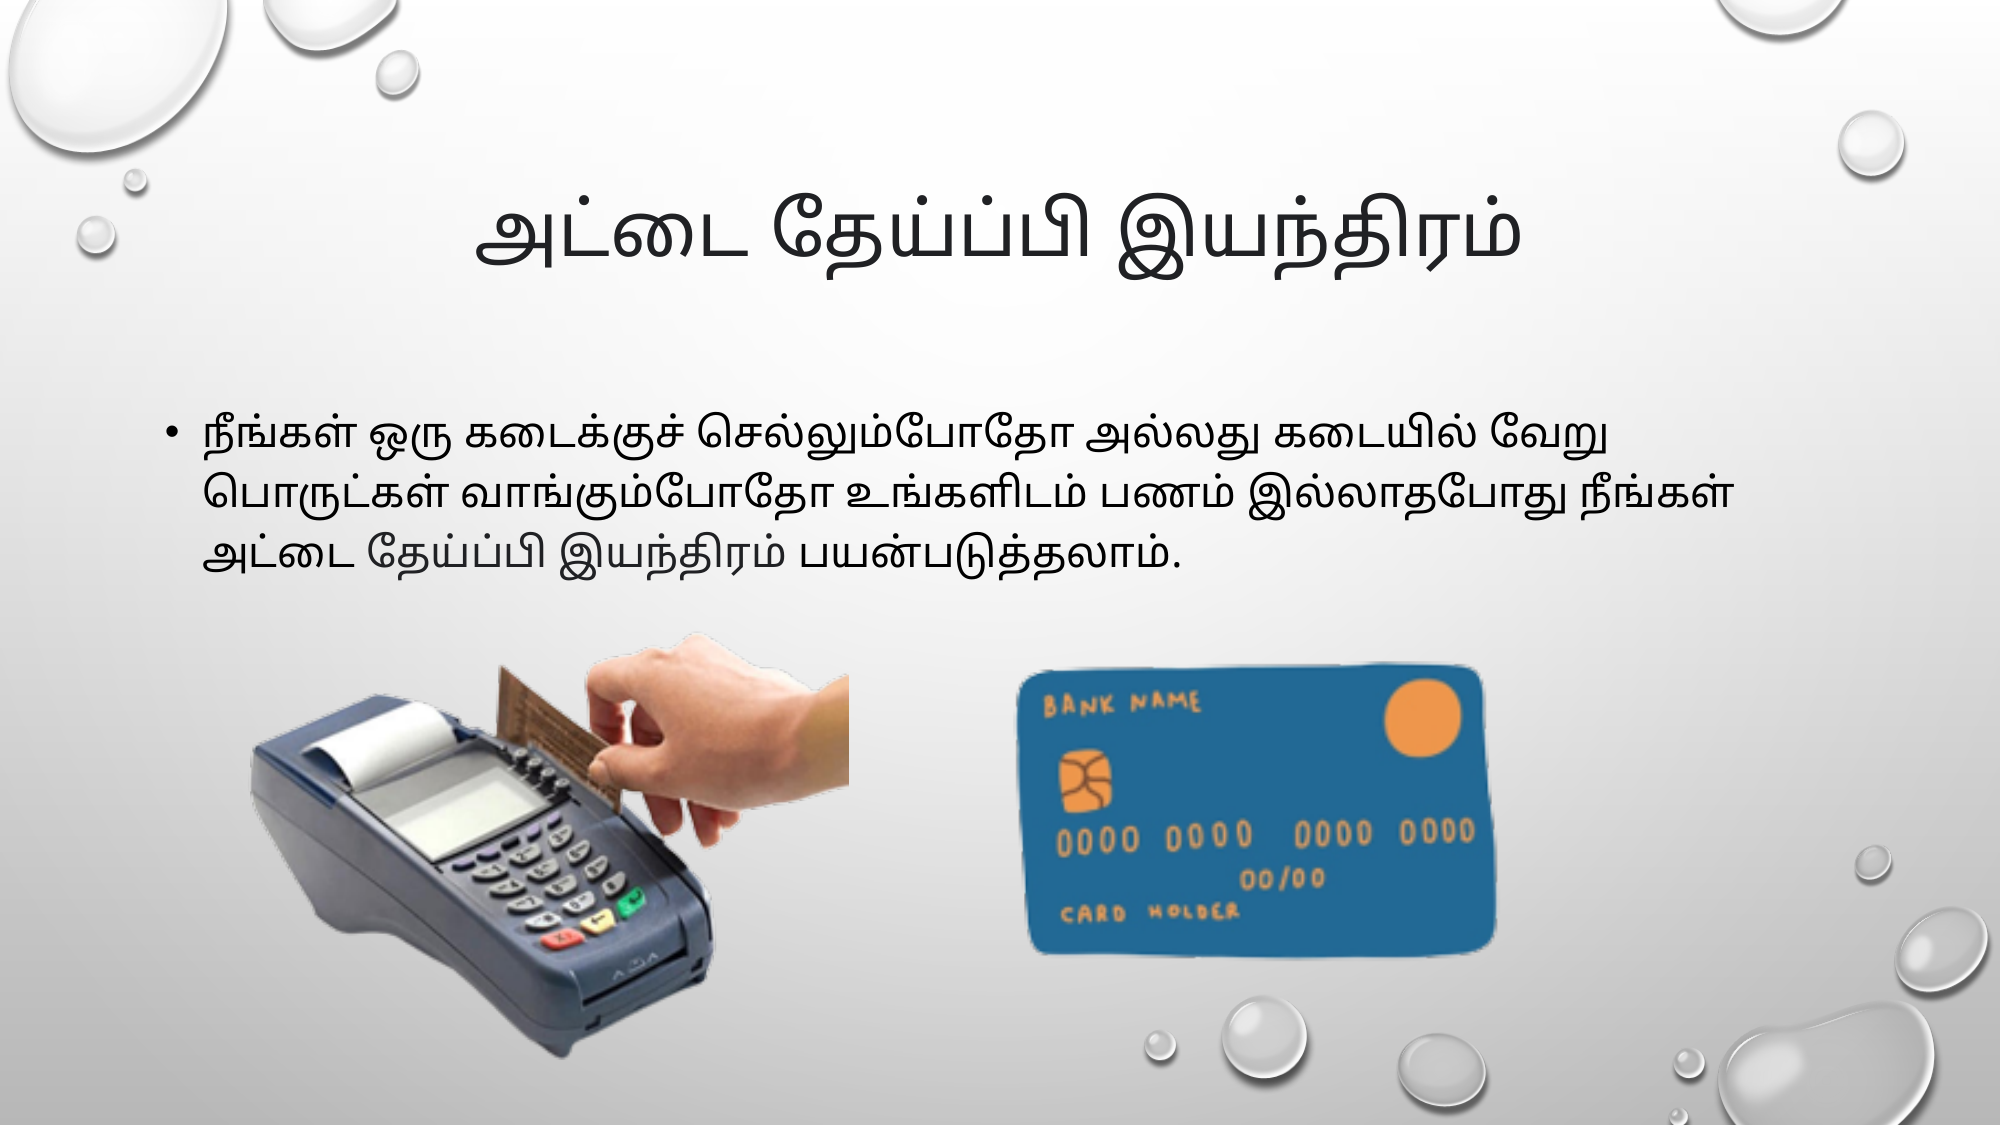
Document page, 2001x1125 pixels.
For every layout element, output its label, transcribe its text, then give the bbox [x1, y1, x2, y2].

list நீங்கள் ஒரு கடைக்குச் செல்லும்போதோ அல்லது கடையில் வேறு பொருட்கள் வாங்கும்போதோ உங்களிடம் பணம் இல்லாதபோது நீங்கள் அட்டை தேய்ப்பி இயந்திரம் பயன்படுத்தலாம். [149, 388, 1850, 950]
title அட்டை தேய்ப்பி இயந்திரம் [149, 101, 1851, 364]
picture [0, 0, 2000, 1125]
